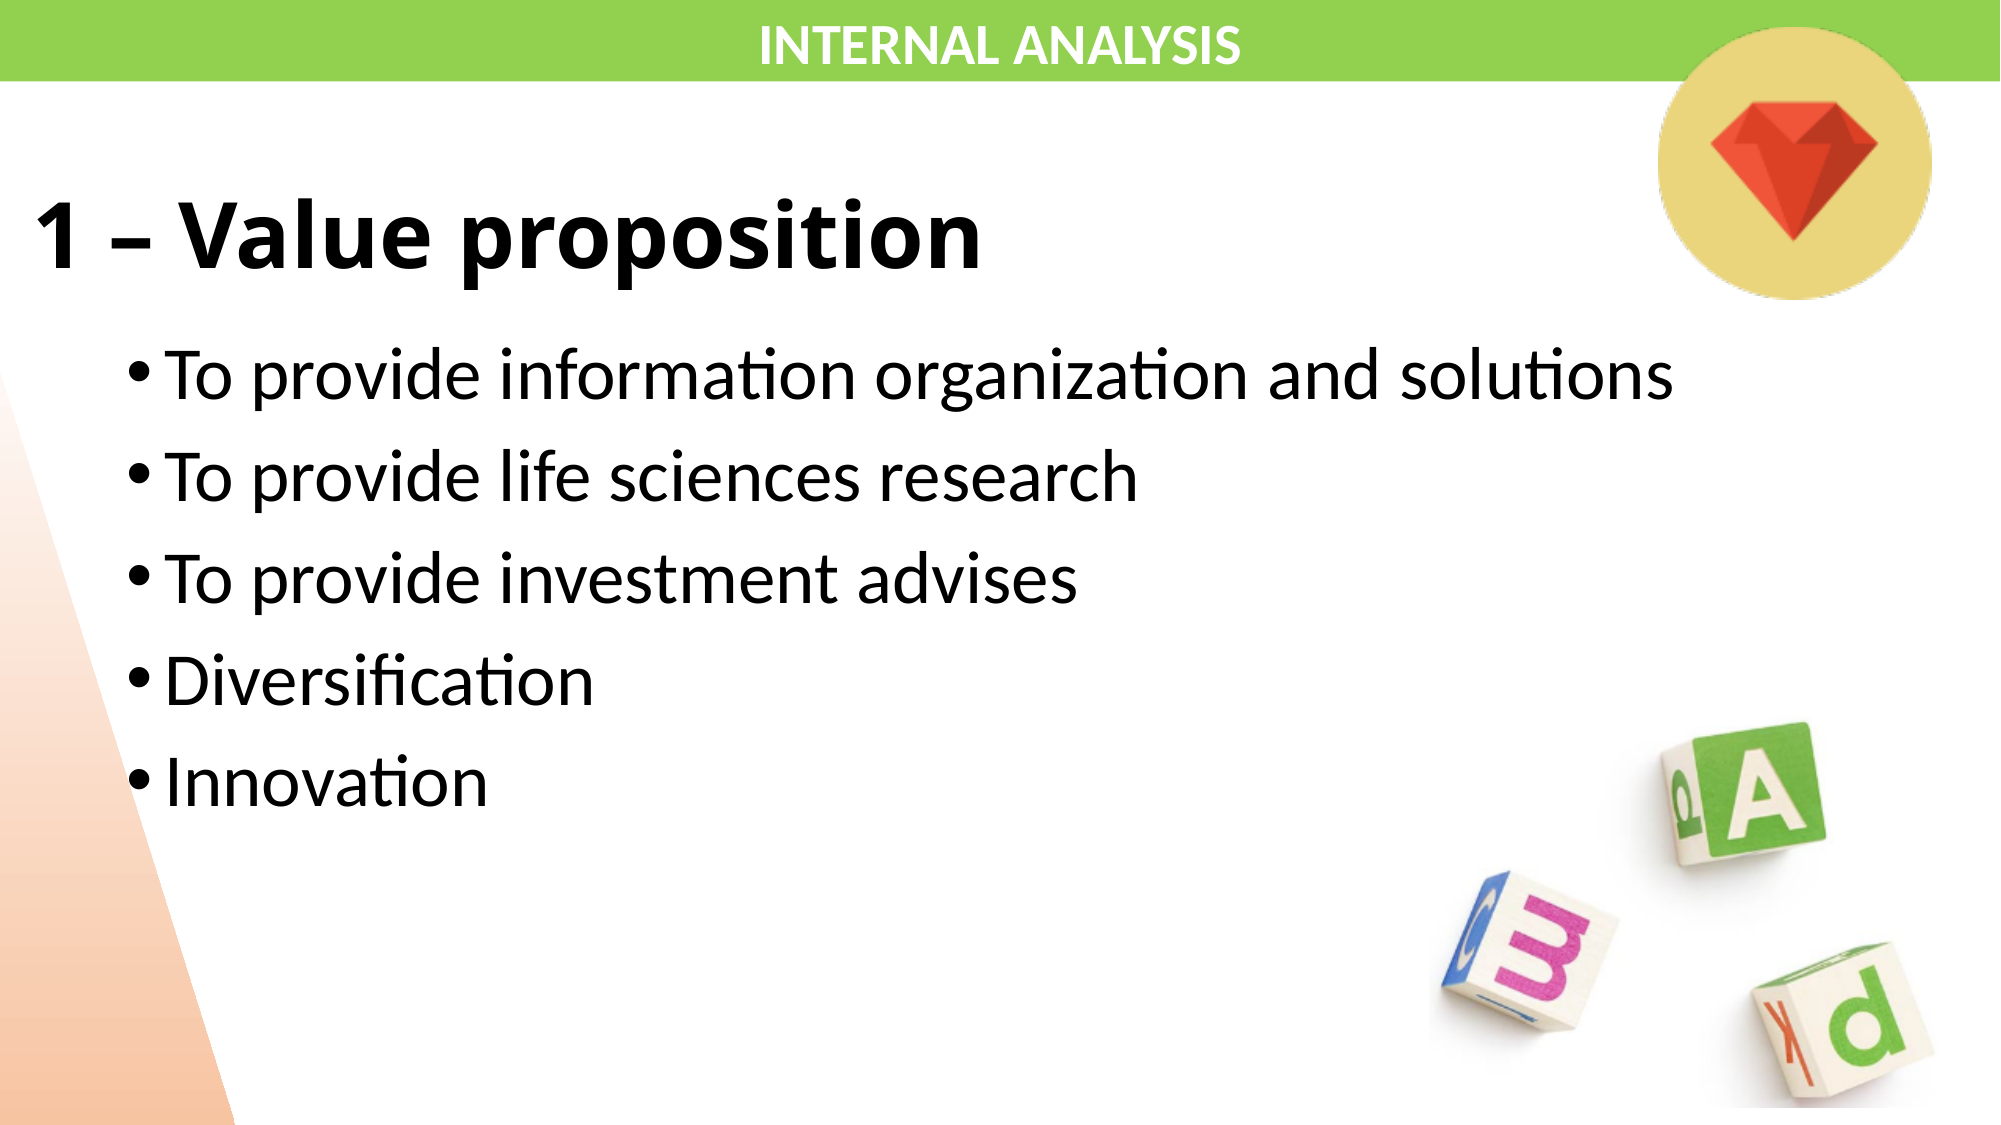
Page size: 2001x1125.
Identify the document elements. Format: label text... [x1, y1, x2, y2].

picture [1658, 27, 1932, 300]
text_box [0, 371, 236, 1125]
picture [1429, 715, 1946, 1108]
text_box INTERNAL ANALYSIS [0, 0, 2000, 82]
title 1 – Value proposition [17, 130, 1743, 349]
text_box To provide information organization and solutions To provide life sciences research To provide investment advises Diversification Innovation [111, 327, 1837, 1042]
